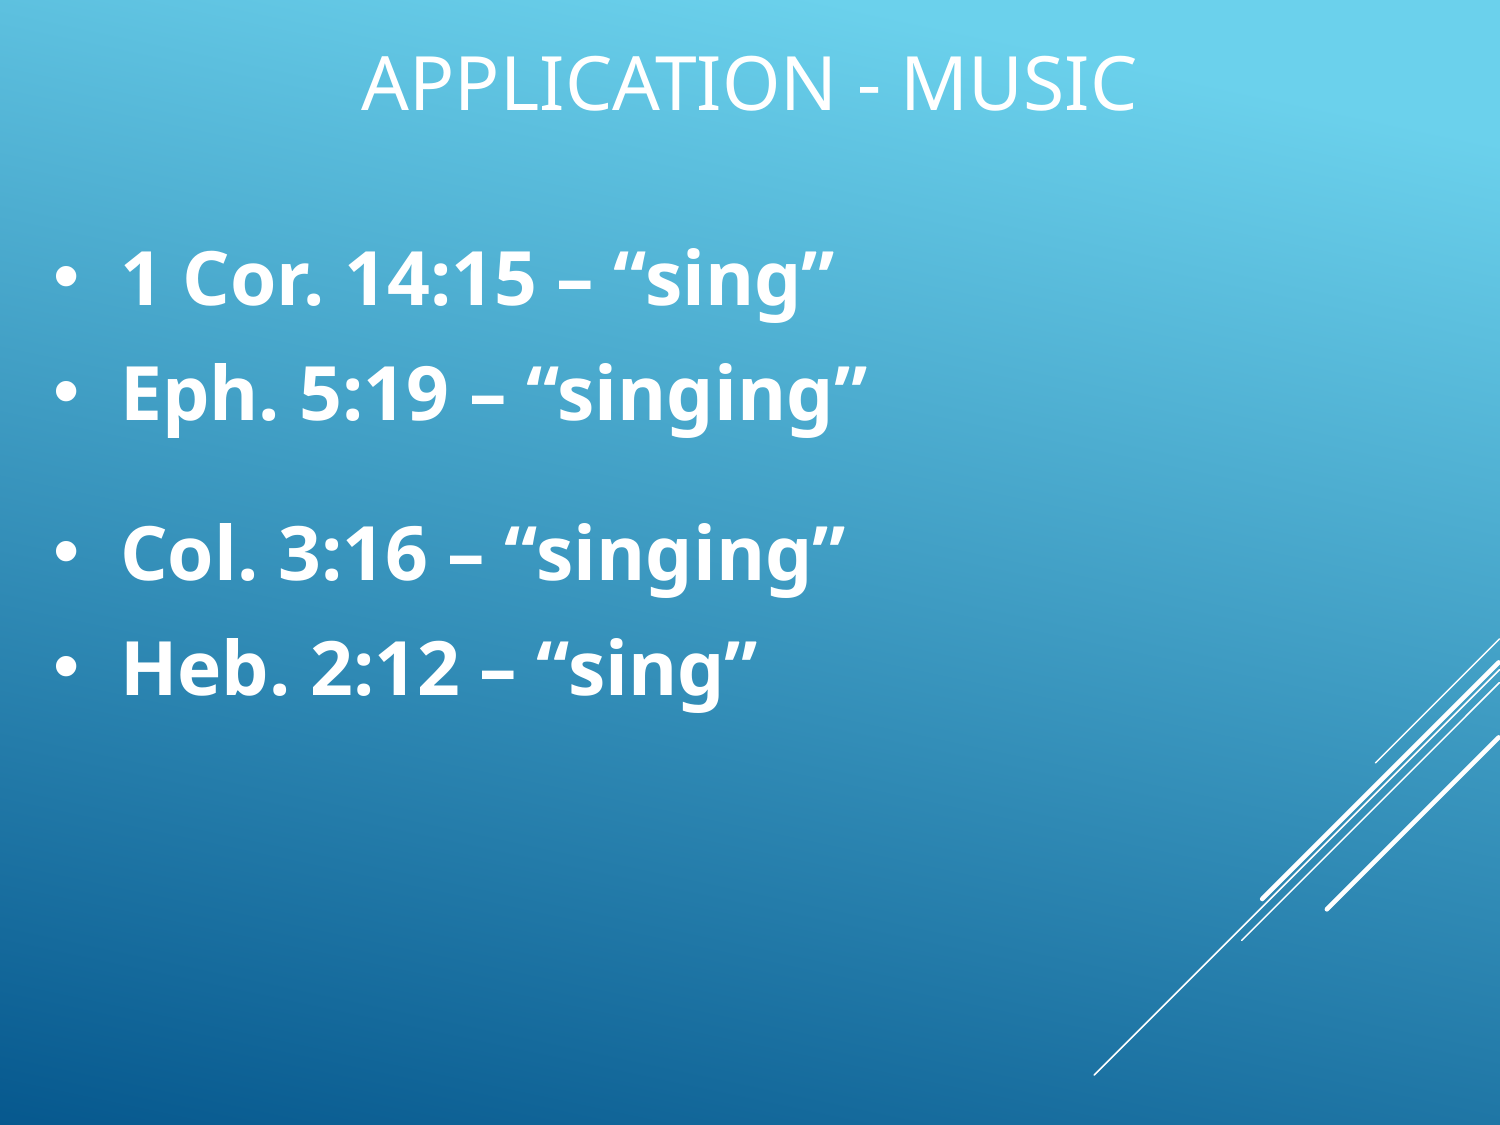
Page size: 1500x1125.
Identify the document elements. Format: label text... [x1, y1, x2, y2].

title Application - Music [0, 15, 1500, 145]
text_box 1 Cor. 14:15 – “sing” Eph. 5:19 – “singing” Col. 3:16 – “singing” Heb. 2:12 – “sing” [39, 178, 1424, 719]
